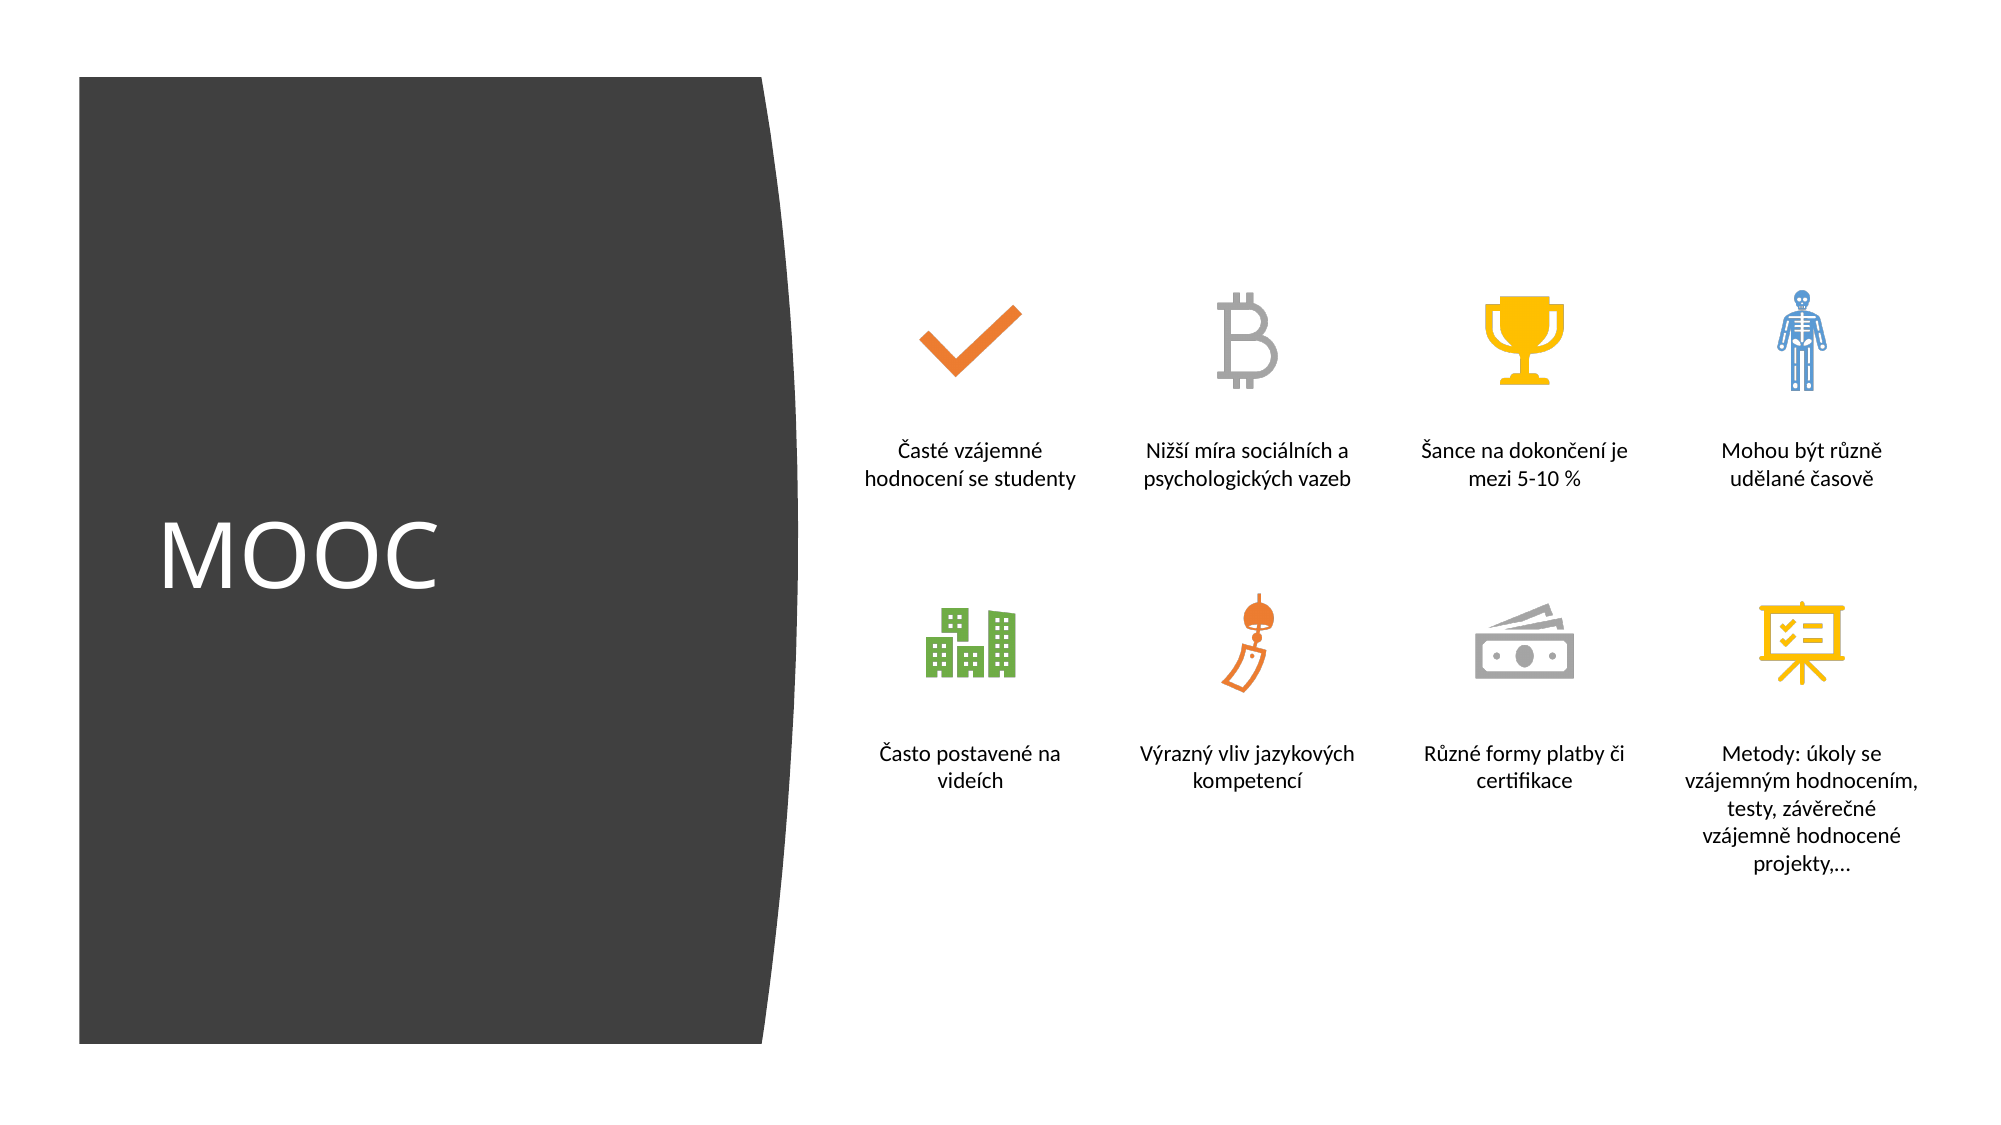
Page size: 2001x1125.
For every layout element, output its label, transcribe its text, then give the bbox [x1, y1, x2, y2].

text_box [78, 76, 800, 1045]
title MOOC [141, 166, 702, 953]
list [852, 77, 1921, 1043]
